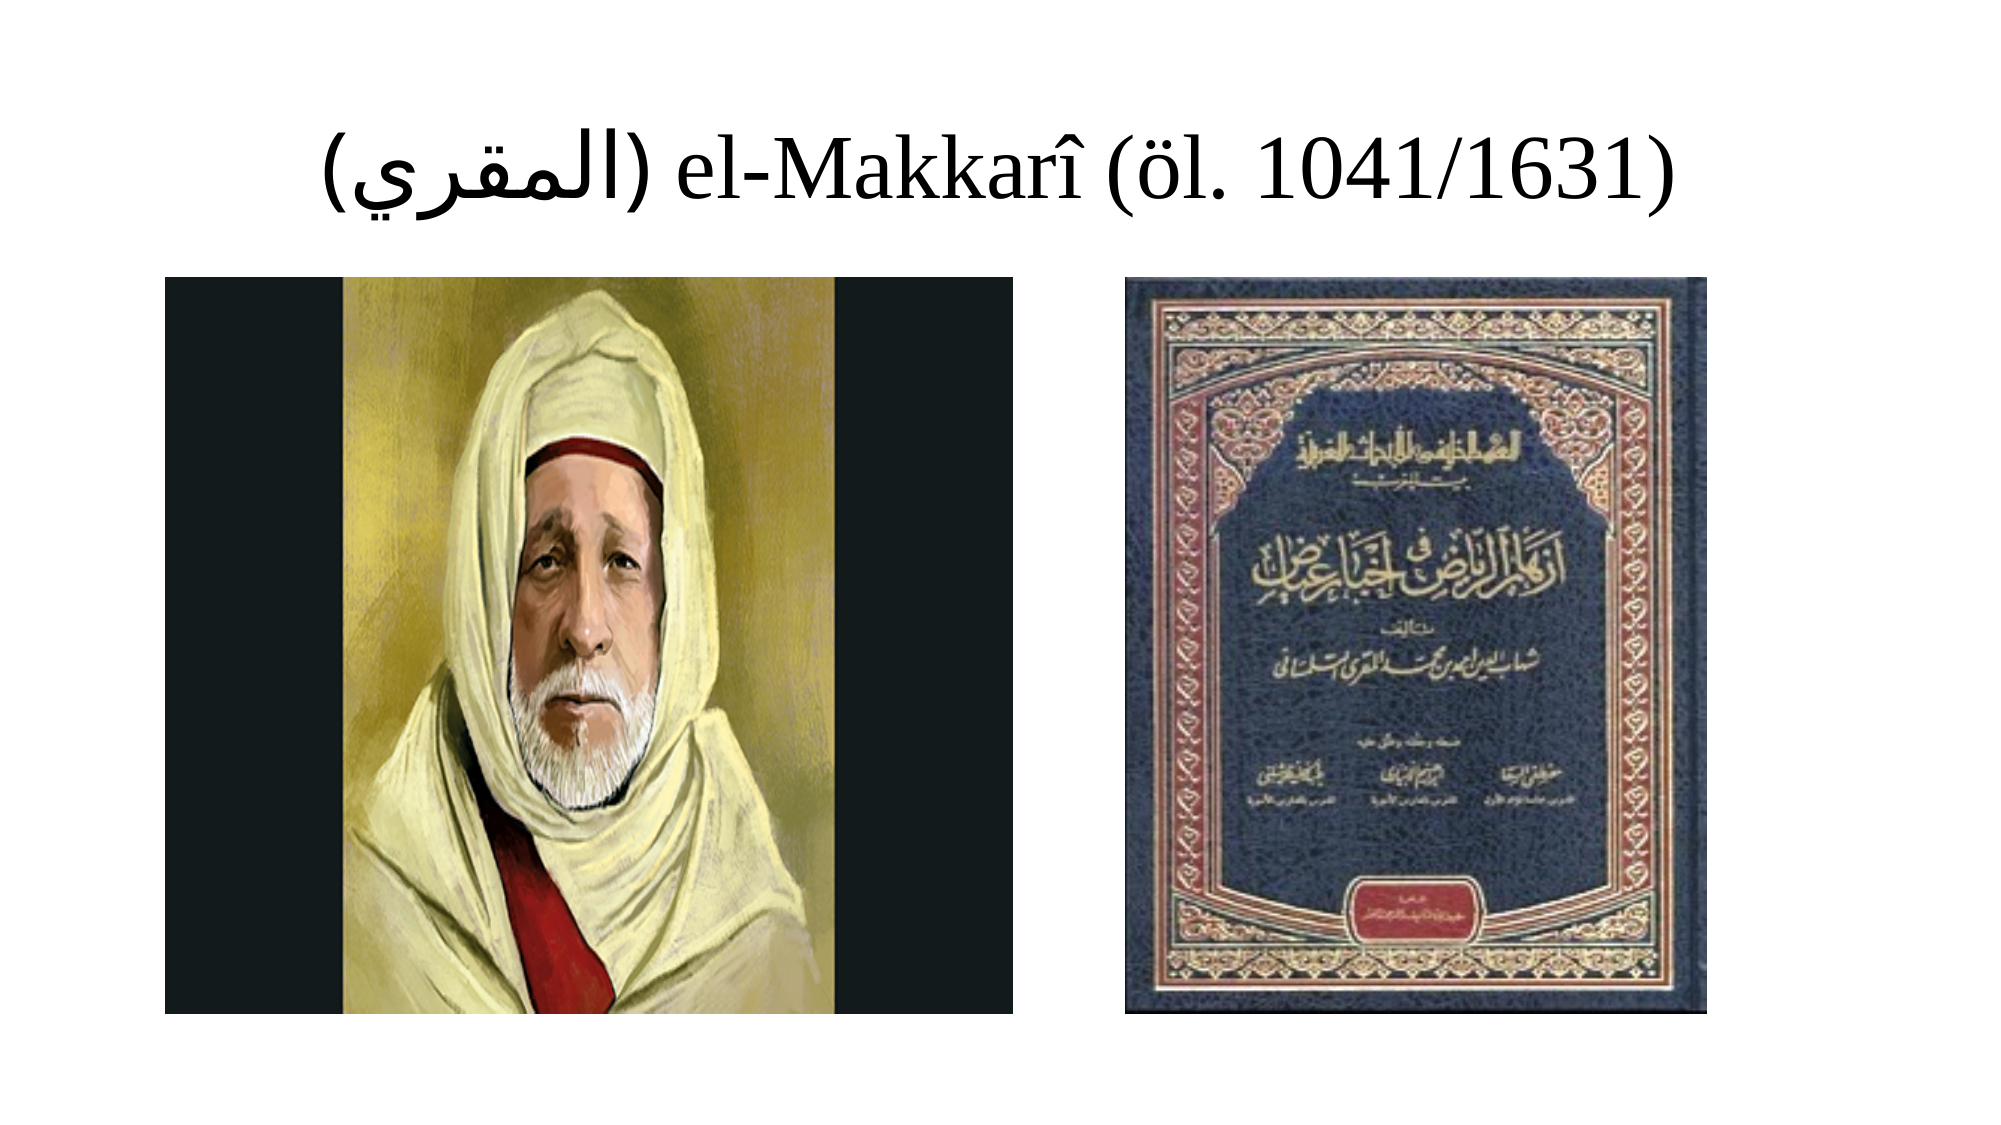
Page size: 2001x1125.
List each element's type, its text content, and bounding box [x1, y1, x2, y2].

picture [1124, 277, 1707, 1014]
title (المقري) el-Makkarî (öl. 1041/1631) [137, 59, 1863, 278]
picture [165, 277, 1013, 1014]
